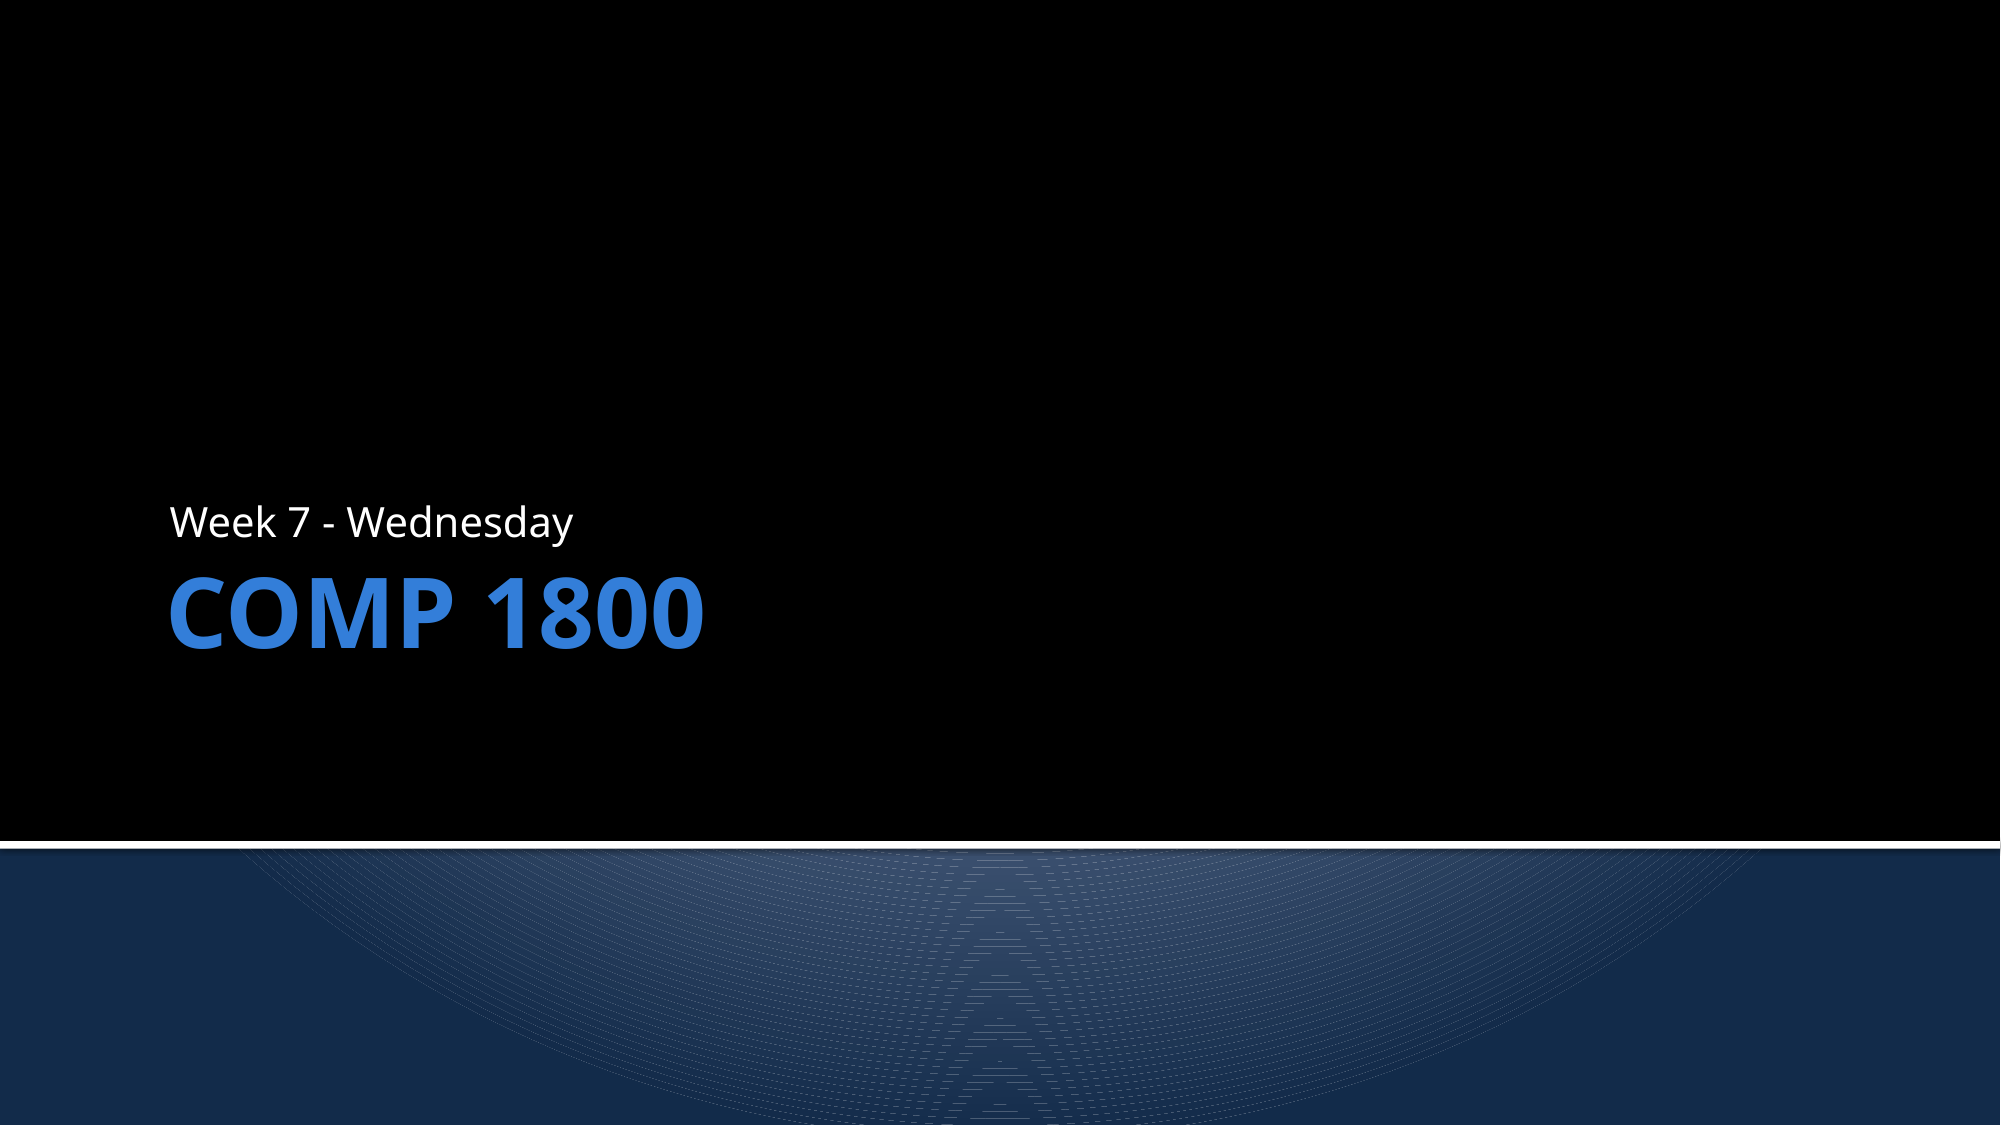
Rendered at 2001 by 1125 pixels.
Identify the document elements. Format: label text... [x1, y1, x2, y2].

subtitle Week 7 - Wednesday [150, 299, 1917, 546]
title COMP 1800 [150, 550, 1917, 825]
